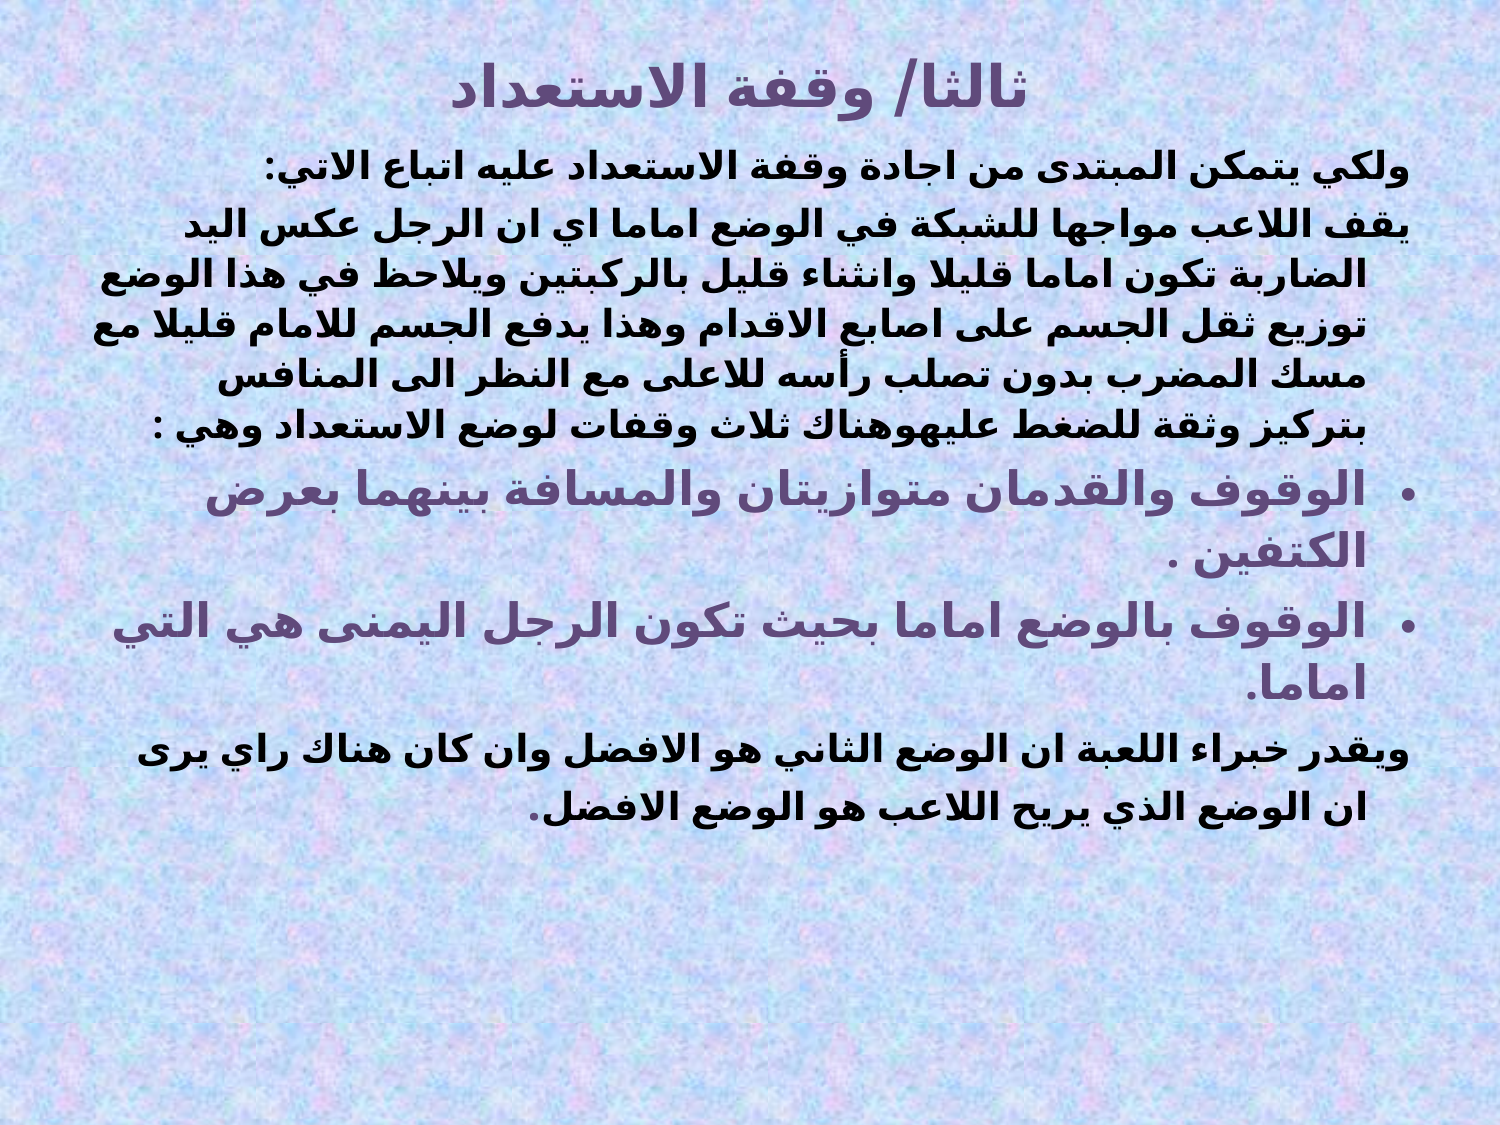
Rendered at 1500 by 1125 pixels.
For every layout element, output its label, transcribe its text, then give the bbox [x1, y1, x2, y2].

title ثالثا/ وقفة الاستعداد [64, 0, 1415, 188]
picture [0, 0, 1500, 1125]
list ولكي يتمكن المبتدى من اجادة وقفة الاستعداد عليه اتباع الاتي: يقف اللاعب مواجها للشبكة في الوضع اماما اي ان الرجل عكس اليد الضاربة تكون اماما قليلا وانثناء قليل بالركبتين ويلاحظ في هذا الوضع توزيع ثقل الجسم على اصابع الاقدام وهذا يدفع الجسم للامام قليلا مع مسك المضرب بدون تصلب رأسه للاعلى مع النظر الى المنافس بتركيز وثقة للضغط عليهوهناك ثلاث وقفات لوضع الاستعداد وهي : الوقوف والقدمان متوازيتان والمسافة بينهما بعرض الكتفين . الوقوف بالوضع اماما بحيث تكون الرجل اليمنى هي التي اماما. ويقدر خبراء اللعبة ان الوضع الثاني هو الافضل وان كان هناك راي يرى ان الوضع الذي يريح اللاعب هو الوضع الافضل. [76, 137, 1427, 880]
